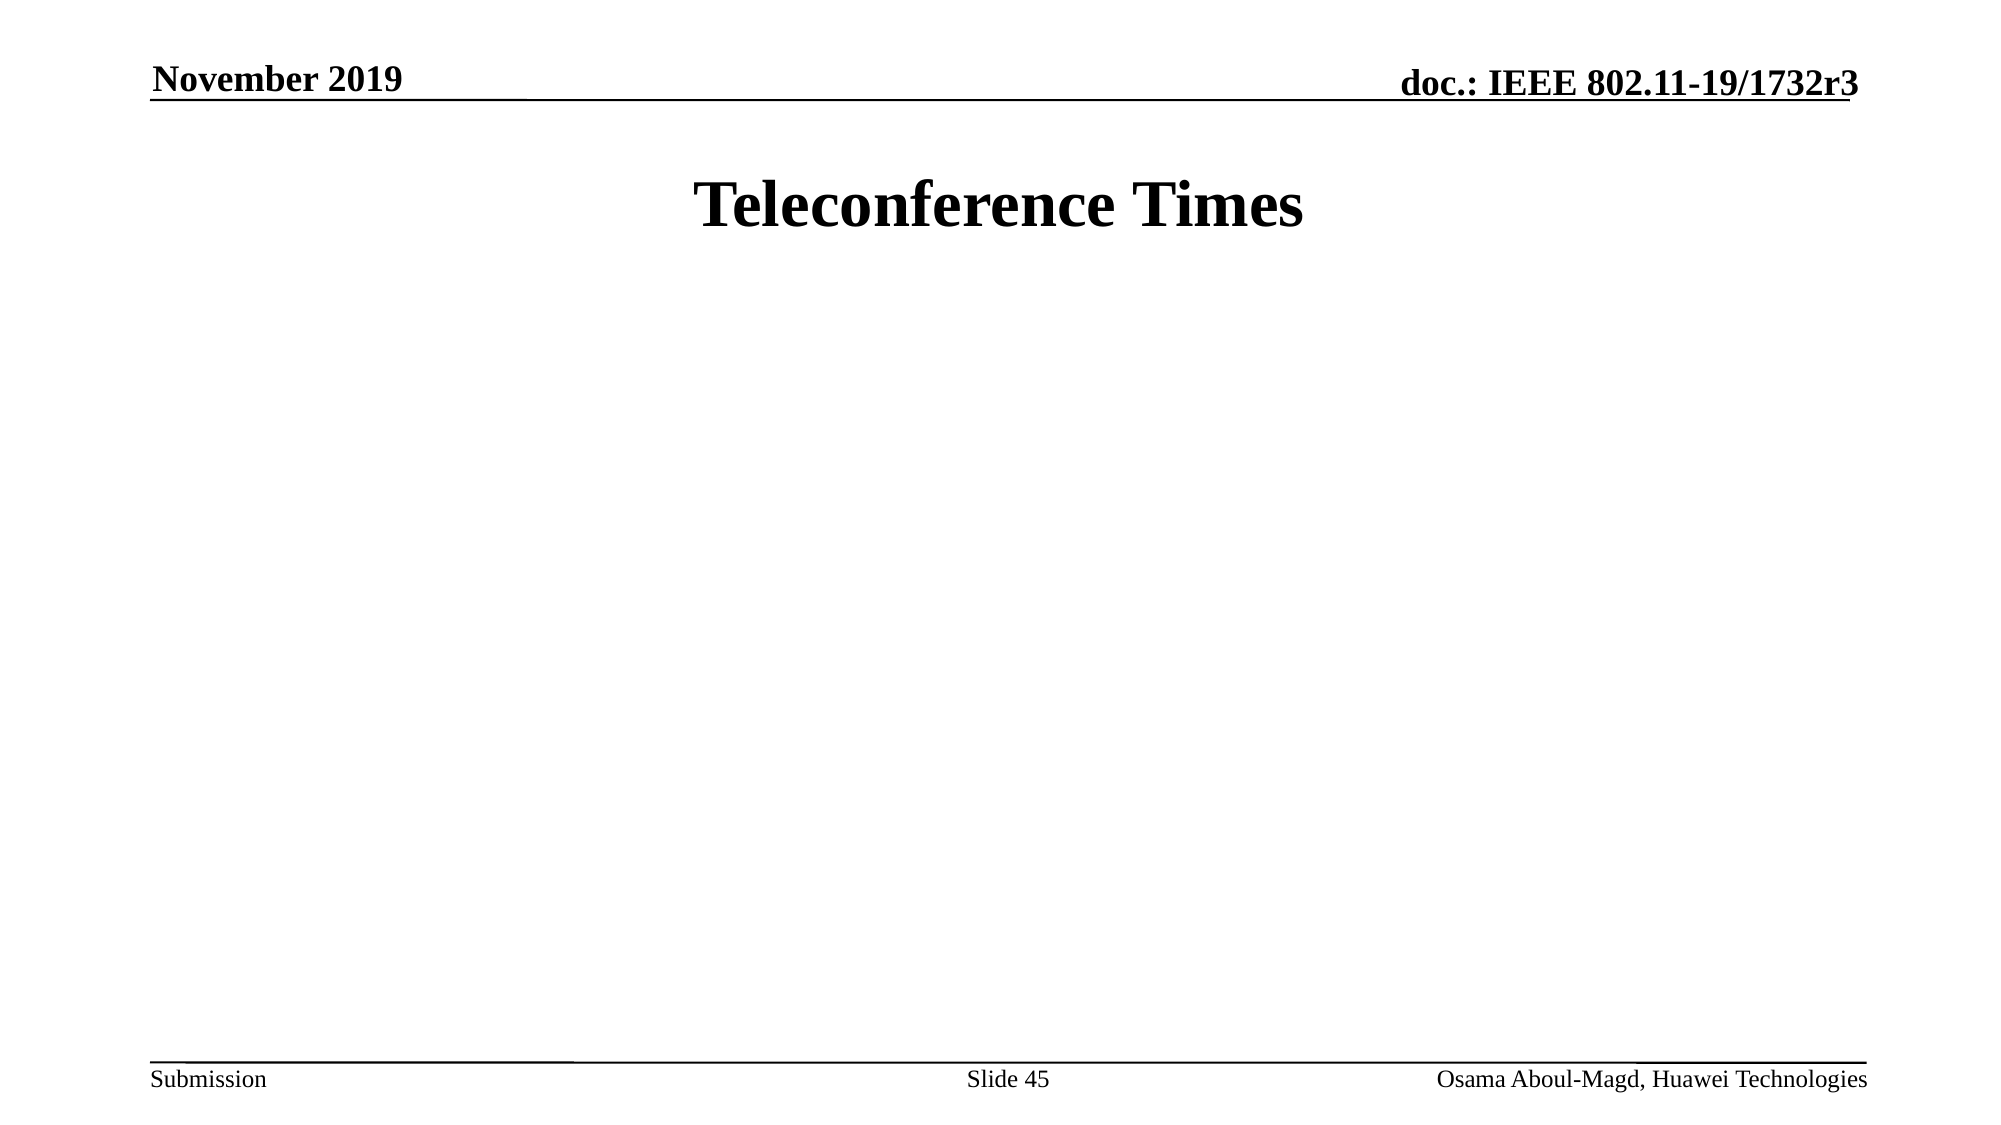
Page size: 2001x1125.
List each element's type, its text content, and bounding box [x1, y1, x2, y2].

footer Osama Aboul-Magd, Huawei Technologies [1171, 1061, 1869, 1093]
slide_number Slide 45 [950, 1061, 1067, 1123]
title Teleconference Times [149, 112, 1850, 288]
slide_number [152, 54, 563, 100]
